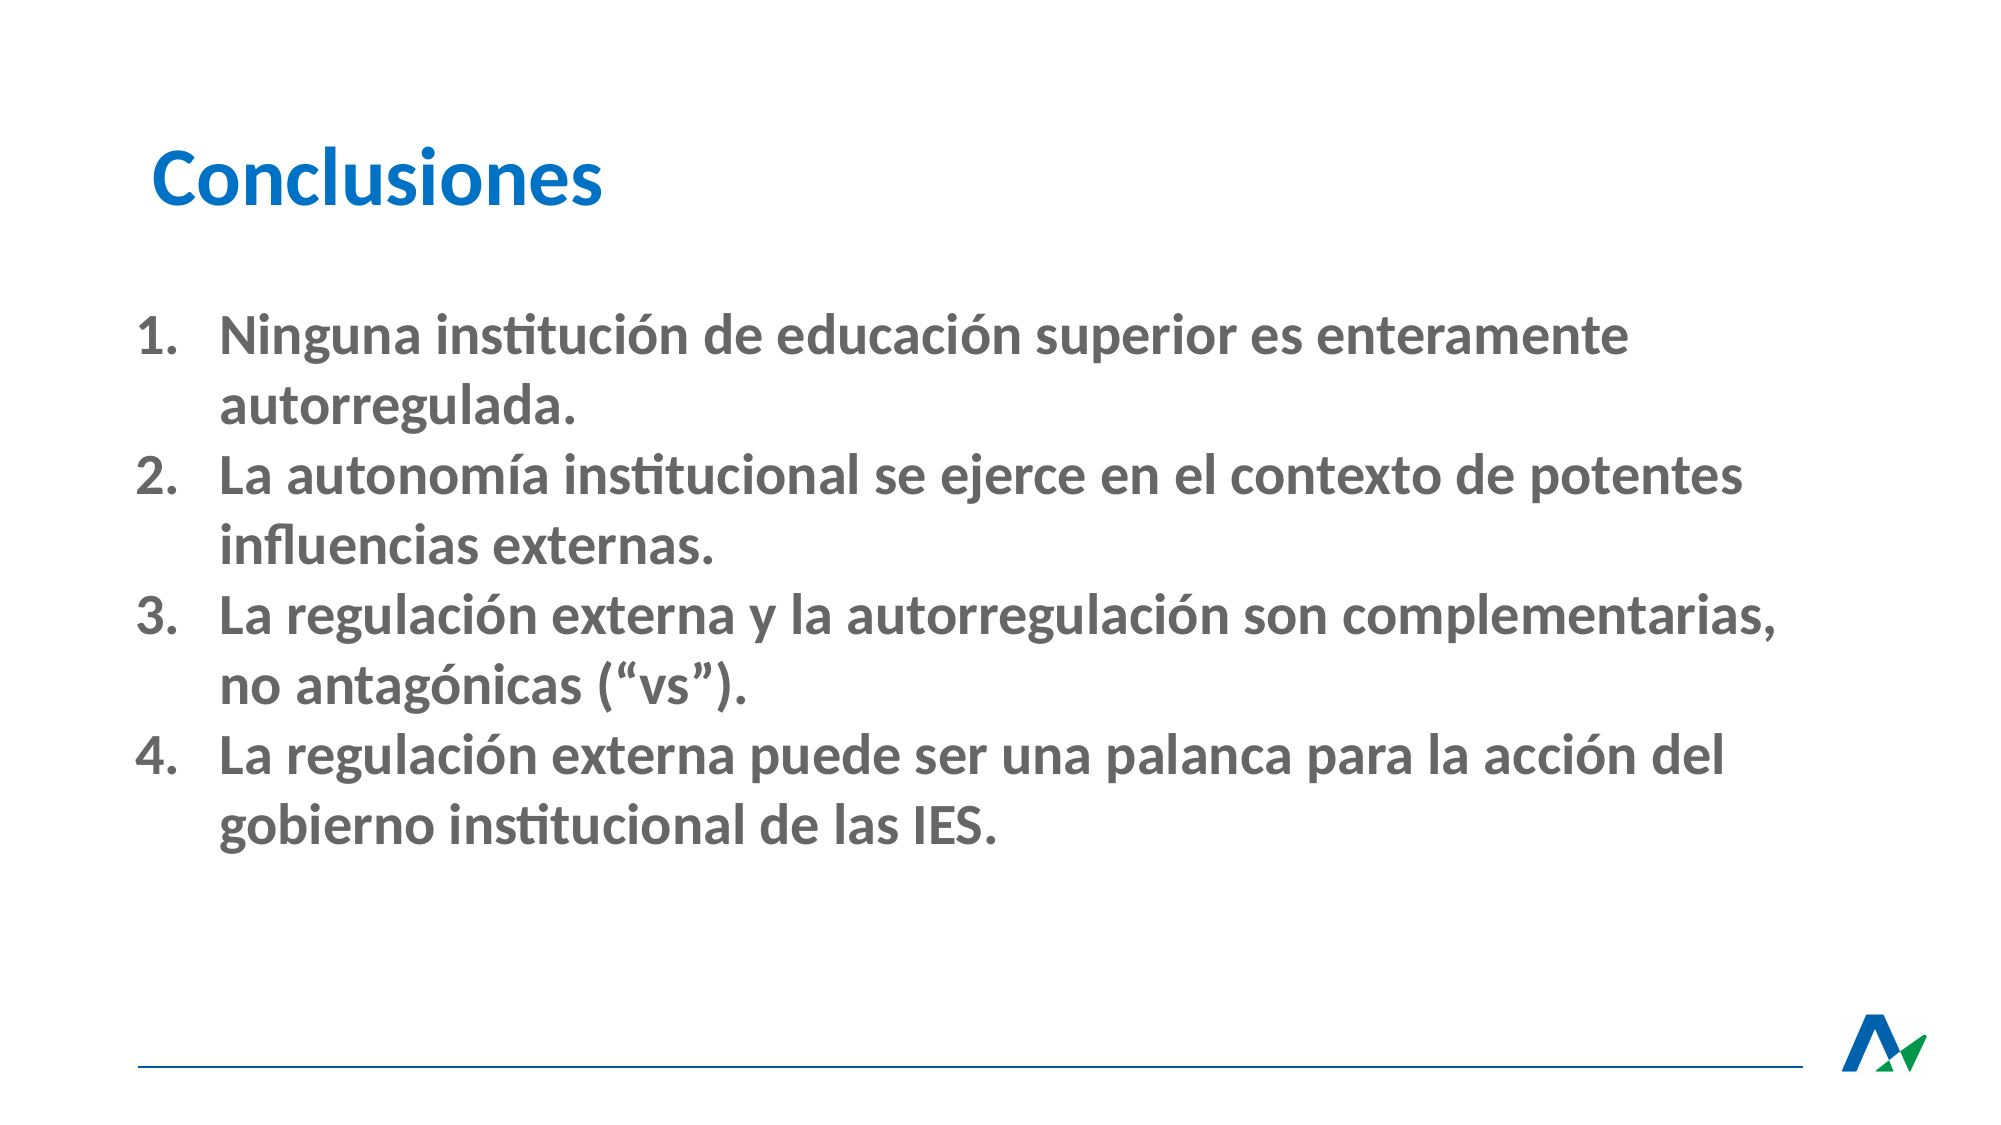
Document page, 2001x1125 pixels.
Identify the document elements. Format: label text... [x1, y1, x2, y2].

picture [1838, 1014, 1928, 1077]
text_box Conclusiones [137, 114, 1138, 230]
text_box Ninguna institución de educación superior es enteramente autorregulada. La autonomía institucional se ejerce en el contexto de potentes influencias externas. La regulación externa y la autorregulación son complementarias, no antagónicas (“vs”). La regulación externa puede ser una palanca para la acción del gobierno institucional de las IES. [120, 289, 1821, 864]
